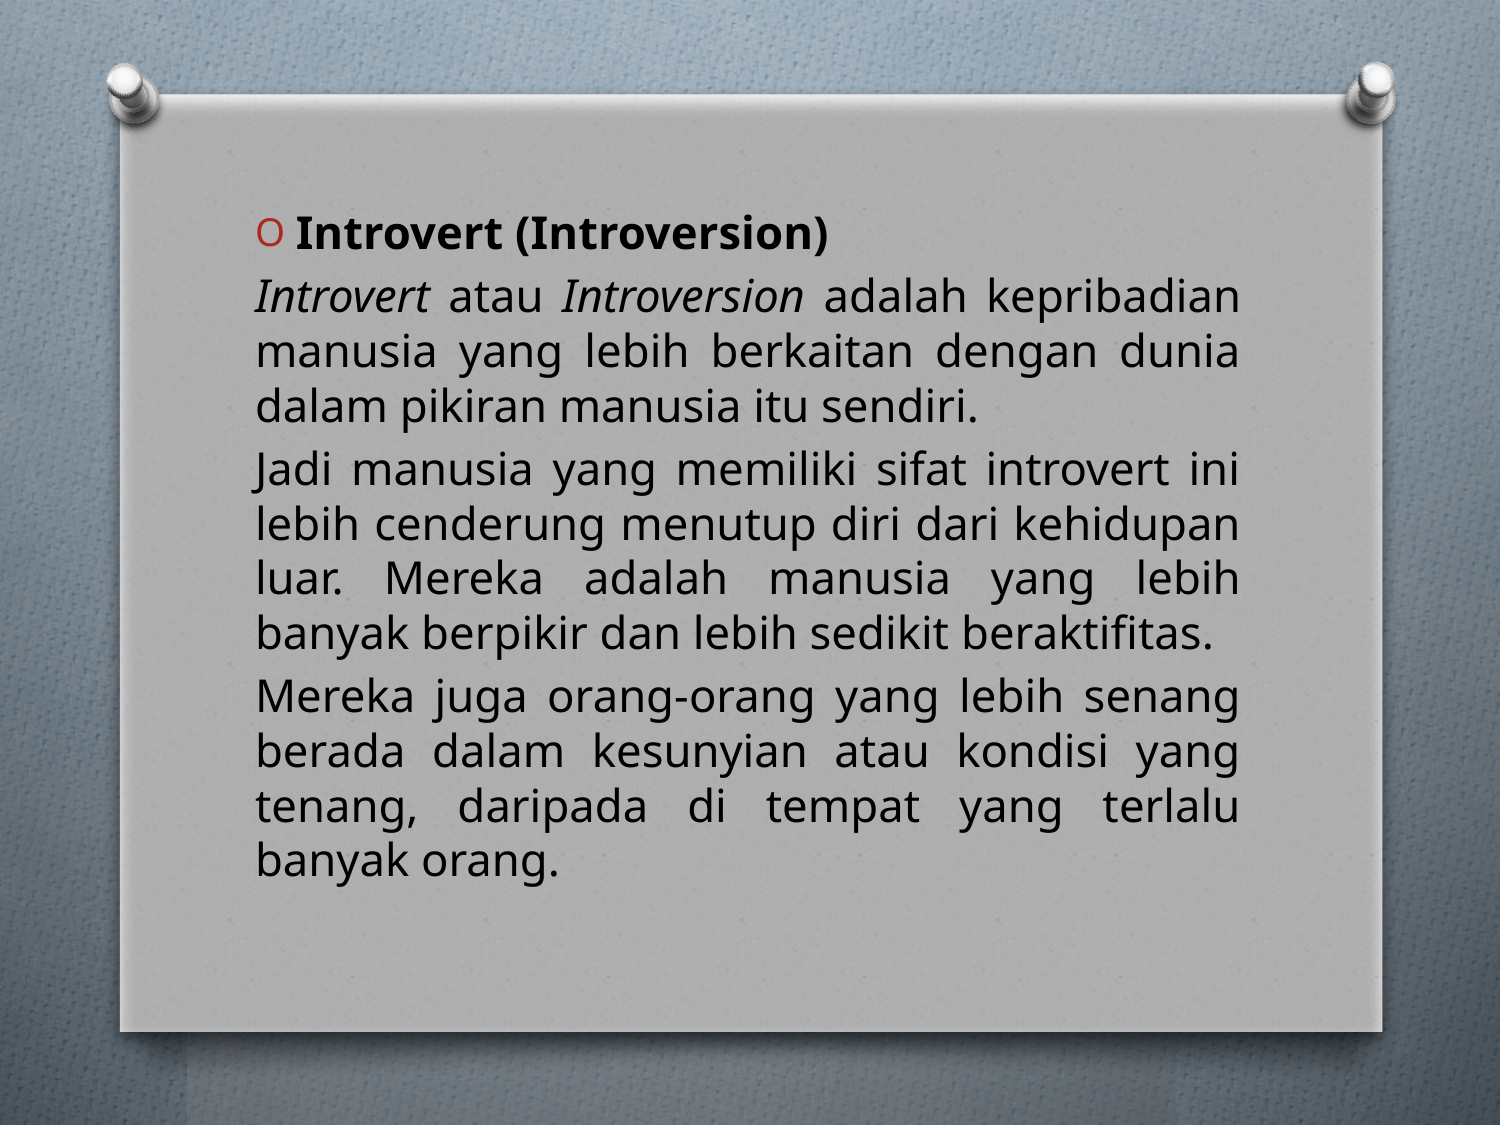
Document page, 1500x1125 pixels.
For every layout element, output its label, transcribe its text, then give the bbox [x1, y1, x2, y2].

list Introvert (Introversion) Introvert atau Introversion adalah kepribadian manusia yang lebih berkaitan dengan dunia dalam pikiran manusia itu sendiri. Jadi manusia yang memiliki sifat introvert ini lebih cenderung menutup diri dari kehidupan luar. Mereka adalah manusia yang lebih banyak berpikir dan lebih sedikit beraktifitas. Mereka juga orang-orang yang lebih senang berada dalam kesunyian atau kondisi yang tenang, daripada di tempat yang terlalu banyak orang. [240, 196, 1257, 939]
picture [75, 29, 198, 153]
picture [1317, 35, 1439, 156]
